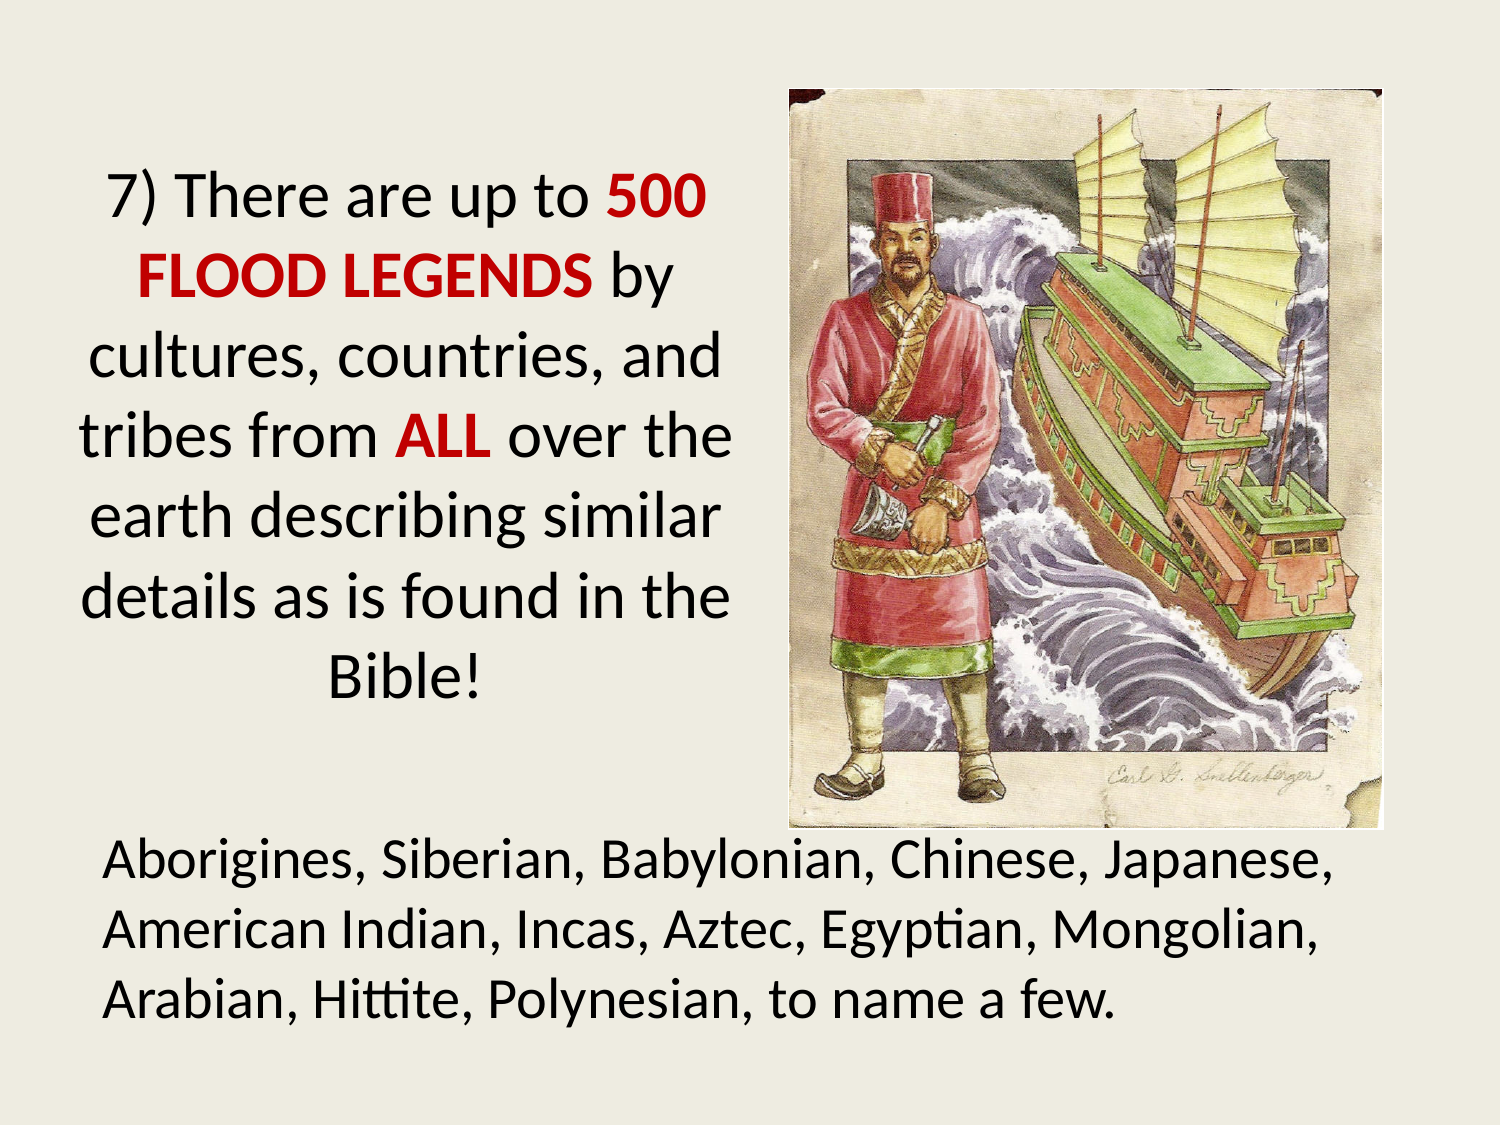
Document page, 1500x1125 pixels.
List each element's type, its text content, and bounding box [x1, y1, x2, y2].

title 7) There are up to 500 FLOOD LEGENDS by cultures, countries, and tribes from ALL over the earth describing similar details as is found in the Bible! [62, 99, 750, 763]
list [787, 87, 1384, 831]
text_box Aborigines, Siberian, Babylonian, Chinese, Japanese, American Indian, Incas, Aztec, Egyptian, Mongolian, Arabian, Hittite, Polynesian, to name a few. [87, 812, 1450, 1083]
